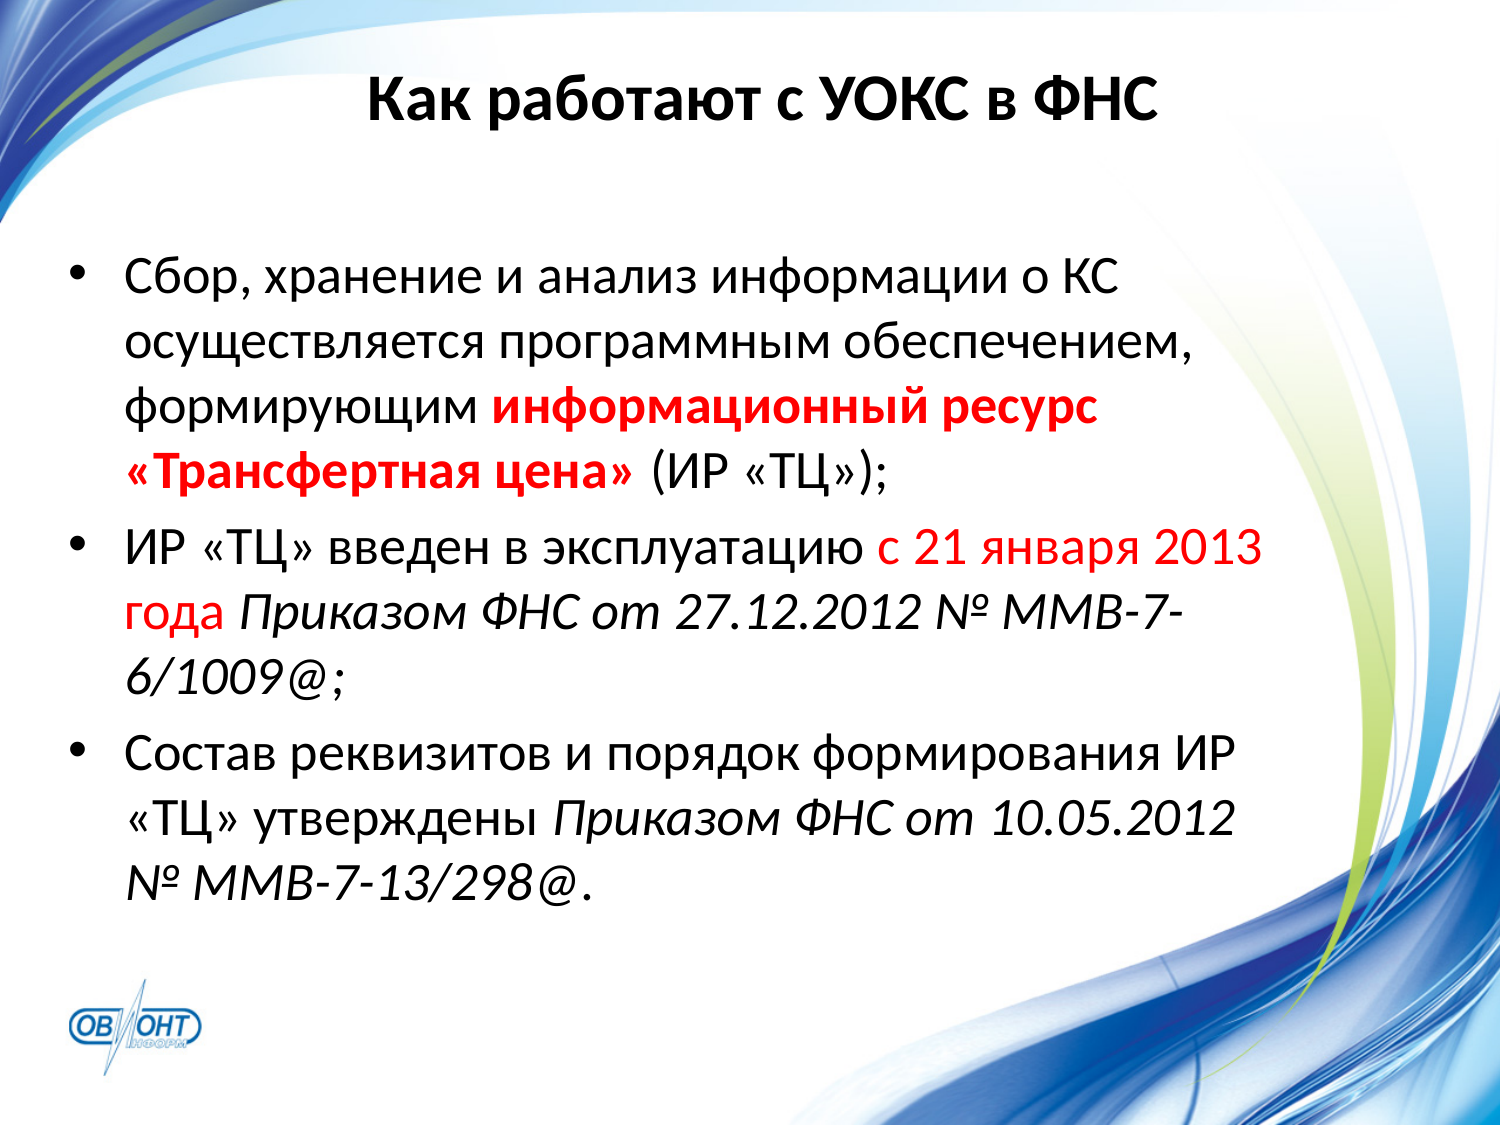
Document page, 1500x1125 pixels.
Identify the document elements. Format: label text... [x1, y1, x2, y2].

picture [0, 0, 1500, 1125]
title Как работают с УОКС в ФНС [88, 0, 1439, 188]
list Сбор, хранение и анализ информации о КС осуществляется программным обеспечением, формирующим информационный ресурс «Трансфертная цена» (ИР «ТЦ»); ИР «ТЦ» введен в эксплуатацию с 21 января 2013 года Приказом ФНС от 27.12.2012 № ММВ-7-6/1009@; Состав реквизитов и порядок формирования ИР «ТЦ» утверждены Приказом ФНС от 10.05.2012 № ММВ-7-13/298@. [53, 231, 1282, 1094]
